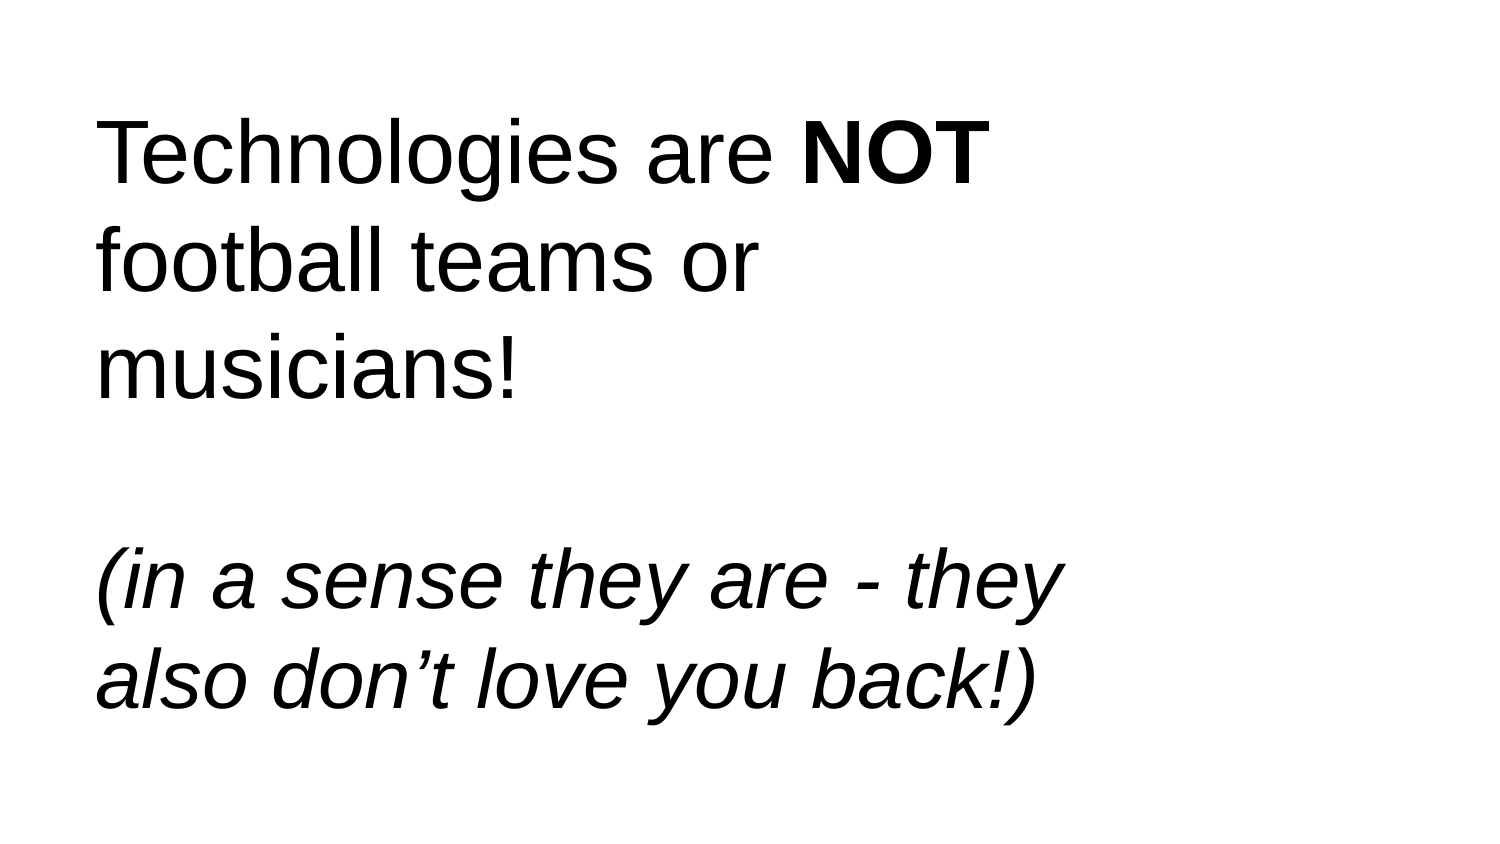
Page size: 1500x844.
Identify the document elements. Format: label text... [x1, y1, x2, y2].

title Technologies are NOT football teams or musicians! (in a sense they are - they also don’t love you back!) [80, 73, 1125, 745]
